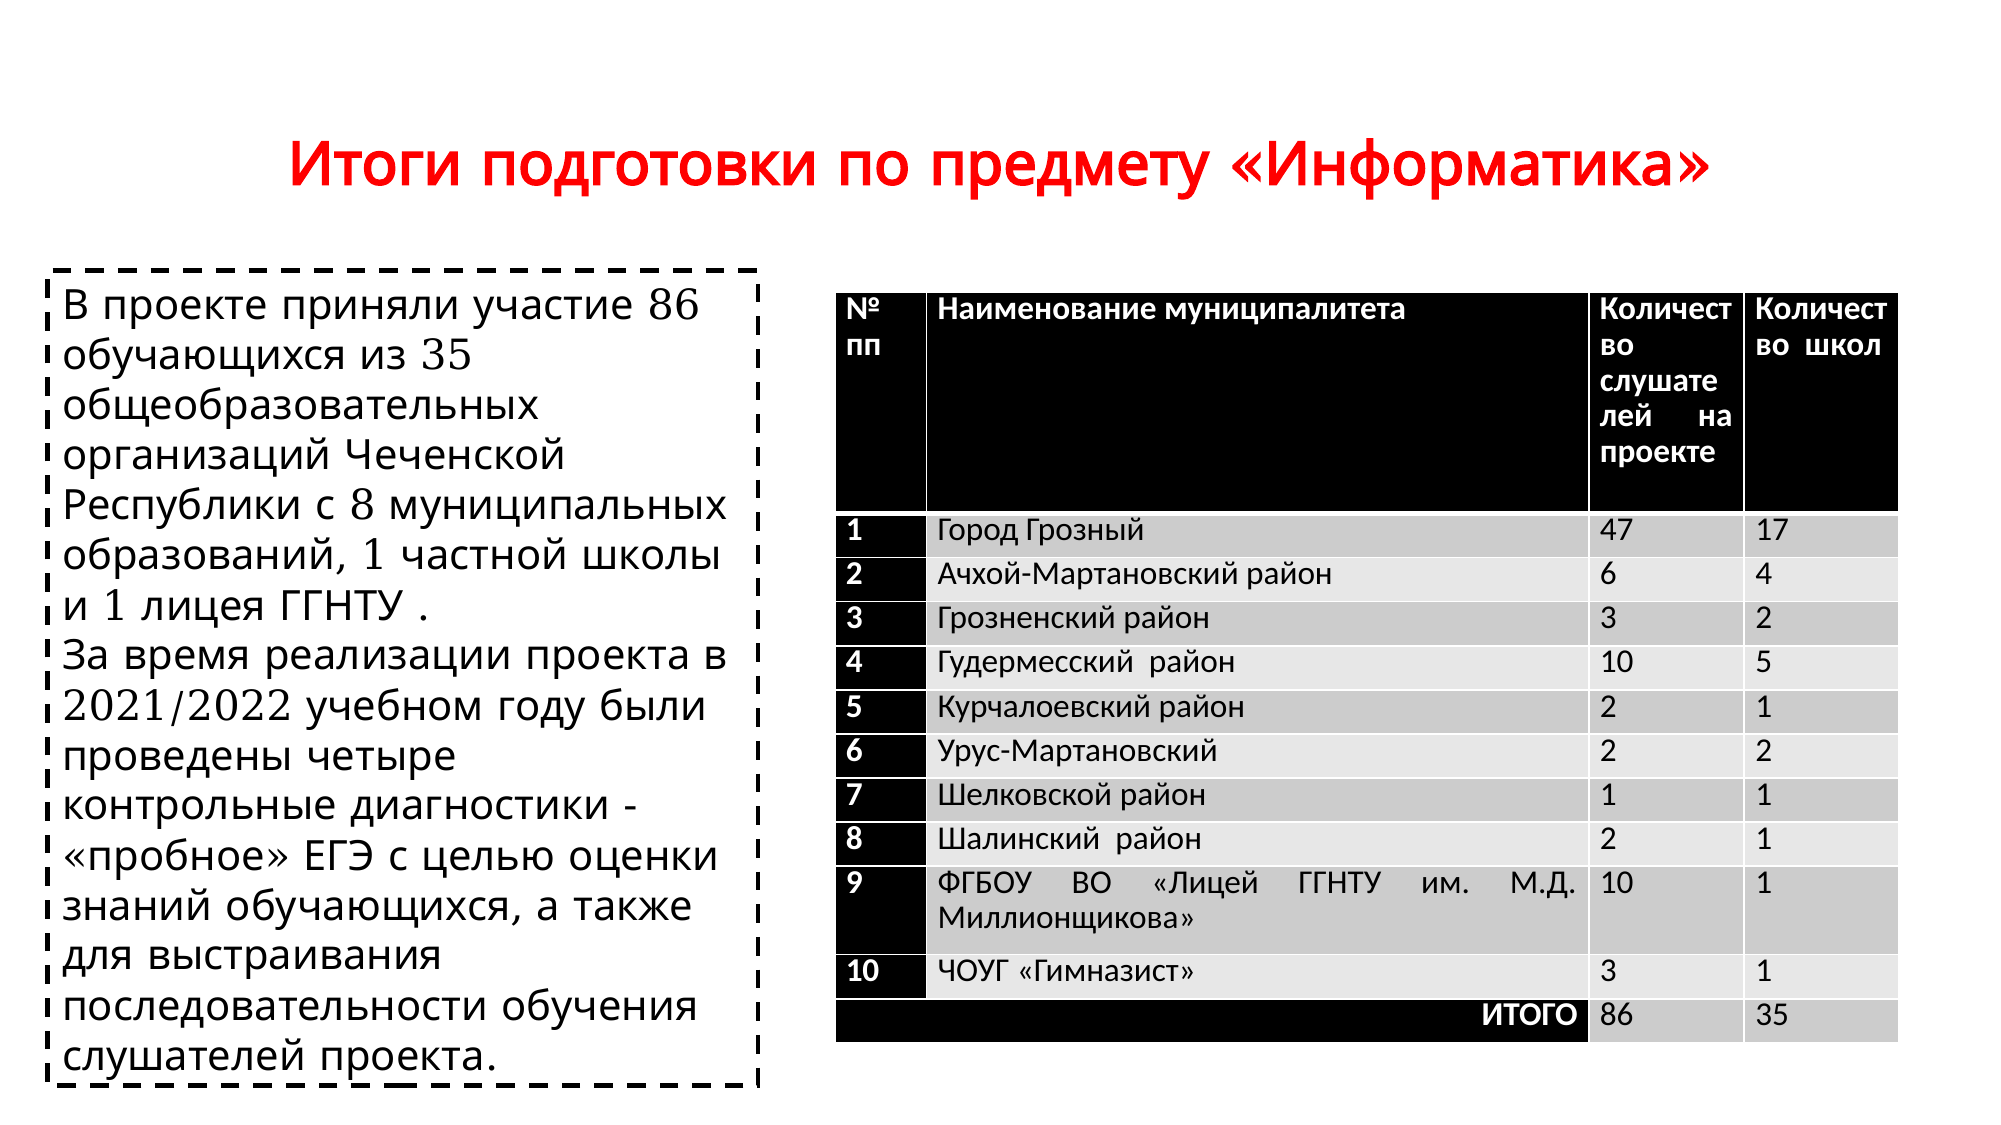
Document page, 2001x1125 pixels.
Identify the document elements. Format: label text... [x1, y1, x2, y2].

table_cell 4 [1745, 558, 1898, 601]
table_cell 1 [1745, 867, 1898, 954]
table_cell 2 [1745, 735, 1898, 777]
table_cell 6 [1590, 558, 1743, 601]
table_cell 10 [1590, 867, 1743, 954]
text_box В проекте приняли участие 86 обучающихся из 35 общеобразовательных организаций Чеченской Республики с 8 муниципальных образований, 1 частной школы и 1 лицея ГГНТУ . За время реализации проекта в 2021/2022 учебном году были проведены четыре контрольные диагностики - «пробное» ЕГЭ с целью оценки знаний обучающихся, а также для выстраивания последовательности обучения слушателей проекта. [46, 270, 759, 1087]
table_cell 10 [836, 955, 926, 998]
table_header Количество слушателей на проекте [1590, 293, 1743, 511]
table_cell 47 [1590, 516, 1743, 557]
table_cell 8 [836, 823, 926, 865]
table_cell 1 [1745, 955, 1898, 998]
table_cell ЧОУГ «Гимназист» [927, 955, 1588, 998]
table_cell Курчалоевский район [927, 691, 1588, 733]
table_cell Шалинский район [927, 823, 1588, 865]
table_cell 3 [1590, 602, 1743, 645]
table_header Наименование муниципалитета [927, 293, 1588, 511]
table_cell 1 [1745, 823, 1898, 865]
table_cell 3 [1590, 955, 1743, 998]
table_cell 5 [836, 691, 926, 733]
table_cell ФГБОУ ВО «Лицей ГГНТУ им. М.Д. Миллионщикова» [927, 867, 1588, 954]
table_cell 17 [1745, 516, 1898, 557]
table_cell Грозненский район [927, 602, 1588, 645]
table_cell ИТОГО [836, 1000, 1588, 1042]
table_cell 1 [1590, 779, 1743, 821]
table_cell 4 [836, 647, 926, 689]
table_cell 2 [1590, 691, 1743, 733]
table_cell Ачхой-Мартановский район [927, 558, 1588, 601]
table_cell 5 [1745, 647, 1898, 689]
table_cell 1 [836, 516, 926, 557]
table_cell 6 [836, 735, 926, 777]
title Итоги подготовки по предмету «Информатика» [137, 59, 1863, 278]
table_cell Шелковской район [927, 779, 1588, 821]
table_cell 1 [1745, 779, 1898, 821]
table_cell 1 [1745, 691, 1898, 733]
table_cell 2 [1745, 602, 1898, 645]
table_cell 2 [1590, 735, 1743, 777]
table_cell 7 [836, 779, 926, 821]
table_cell 9 [836, 867, 926, 954]
table_cell Гудермесский район [927, 647, 1588, 689]
table_cell Урус-Мартановский [927, 735, 1588, 777]
table_cell 2 [1590, 823, 1743, 865]
table_cell 10 [1590, 647, 1743, 689]
table_cell 35 [1745, 1000, 1898, 1042]
table_header № пп [836, 293, 926, 511]
table_cell 86 [1590, 1000, 1743, 1042]
table_cell 2 [836, 558, 926, 601]
table_cell 3 [836, 602, 926, 645]
table_header Количество школ [1745, 293, 1898, 511]
table_cell Город Грозный [927, 516, 1588, 557]
